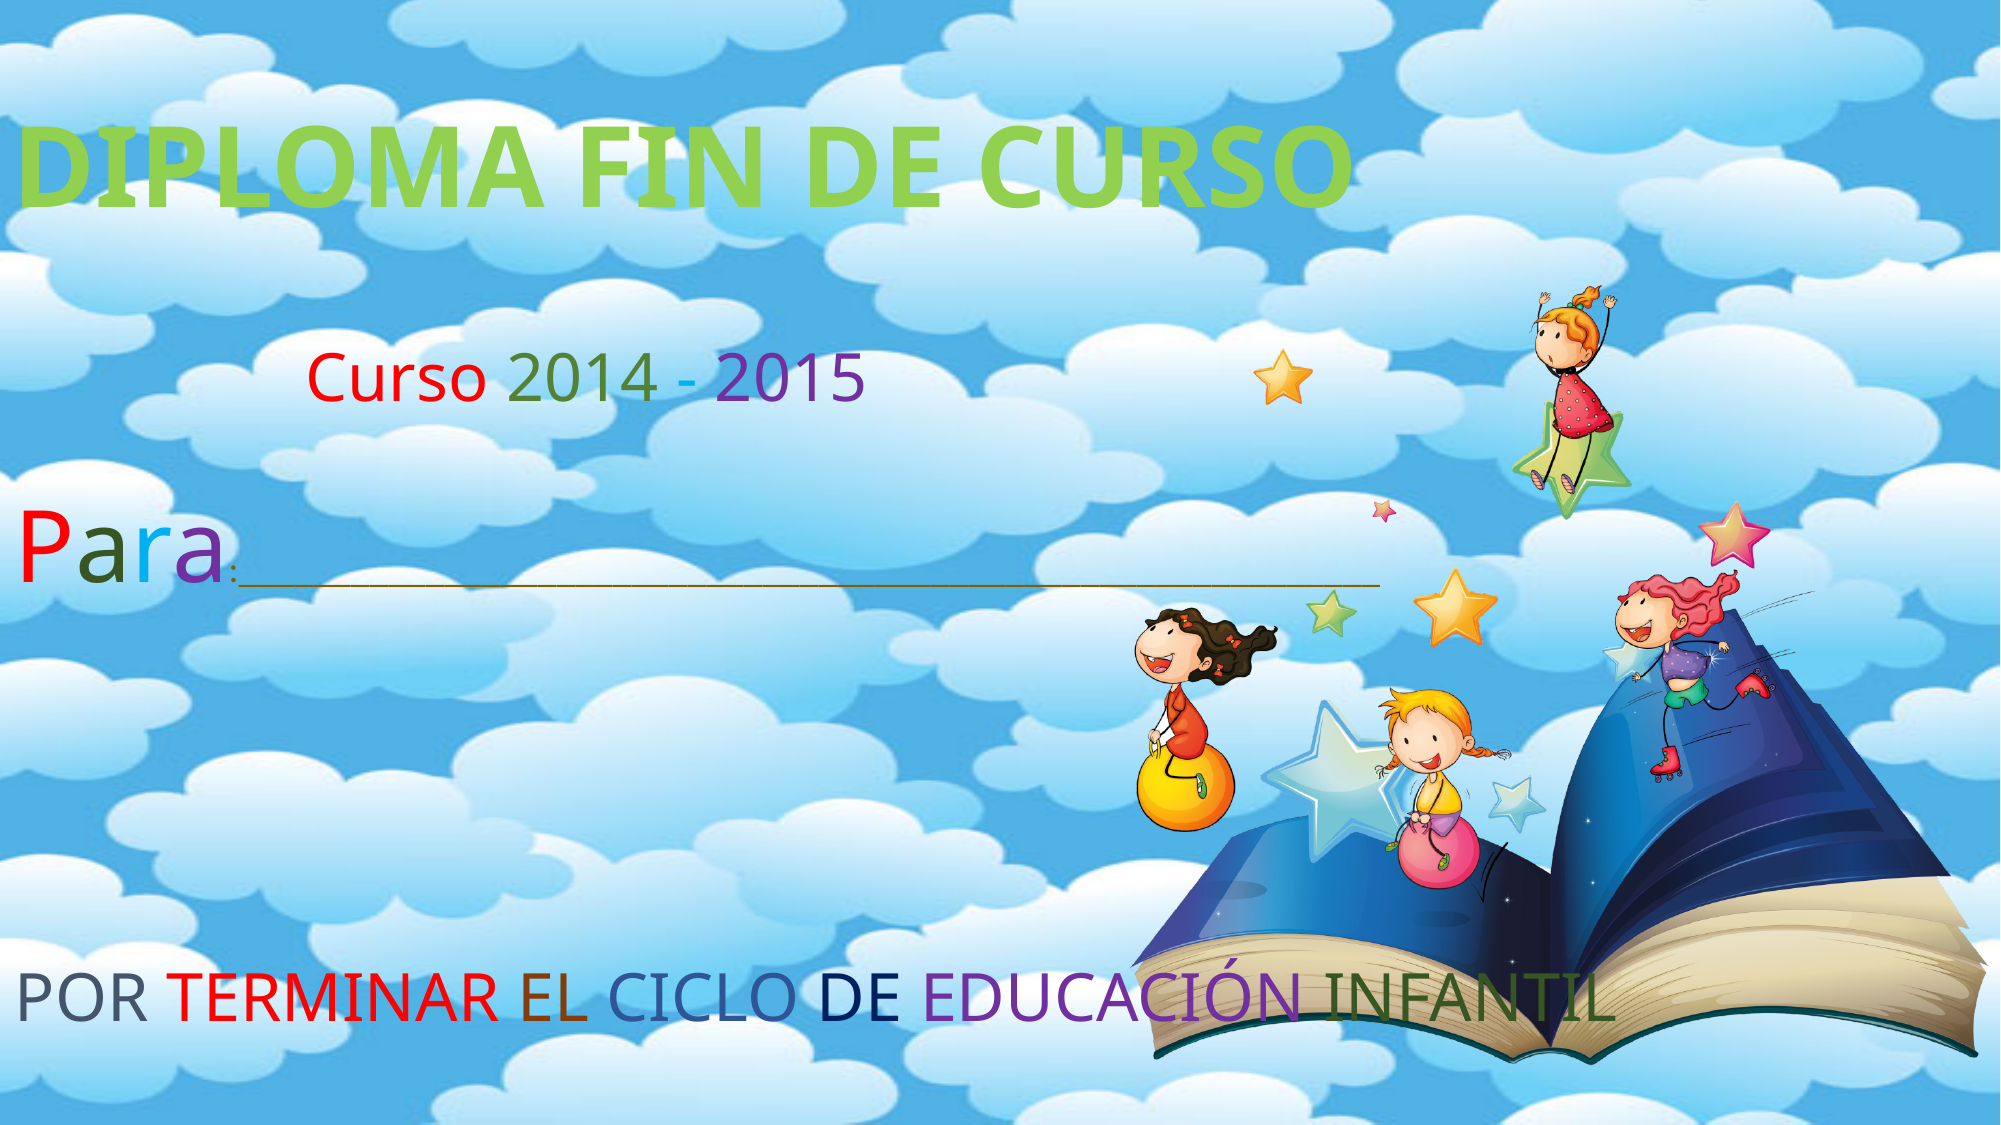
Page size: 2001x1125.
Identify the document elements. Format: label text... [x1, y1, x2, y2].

text_box Curso 2014 - 2015 [290, 327, 1015, 422]
text_box Para:_____________________________________________________________ [0, 475, 1046, 610]
text_box POR TERMINAR EL CICLO DE EDUCACIÓN INFANTIL [0, 947, 1046, 1043]
text_box DIPLOMA FIN DE CURSO [0, 87, 1374, 238]
picture [0, 0, 2001, 1125]
